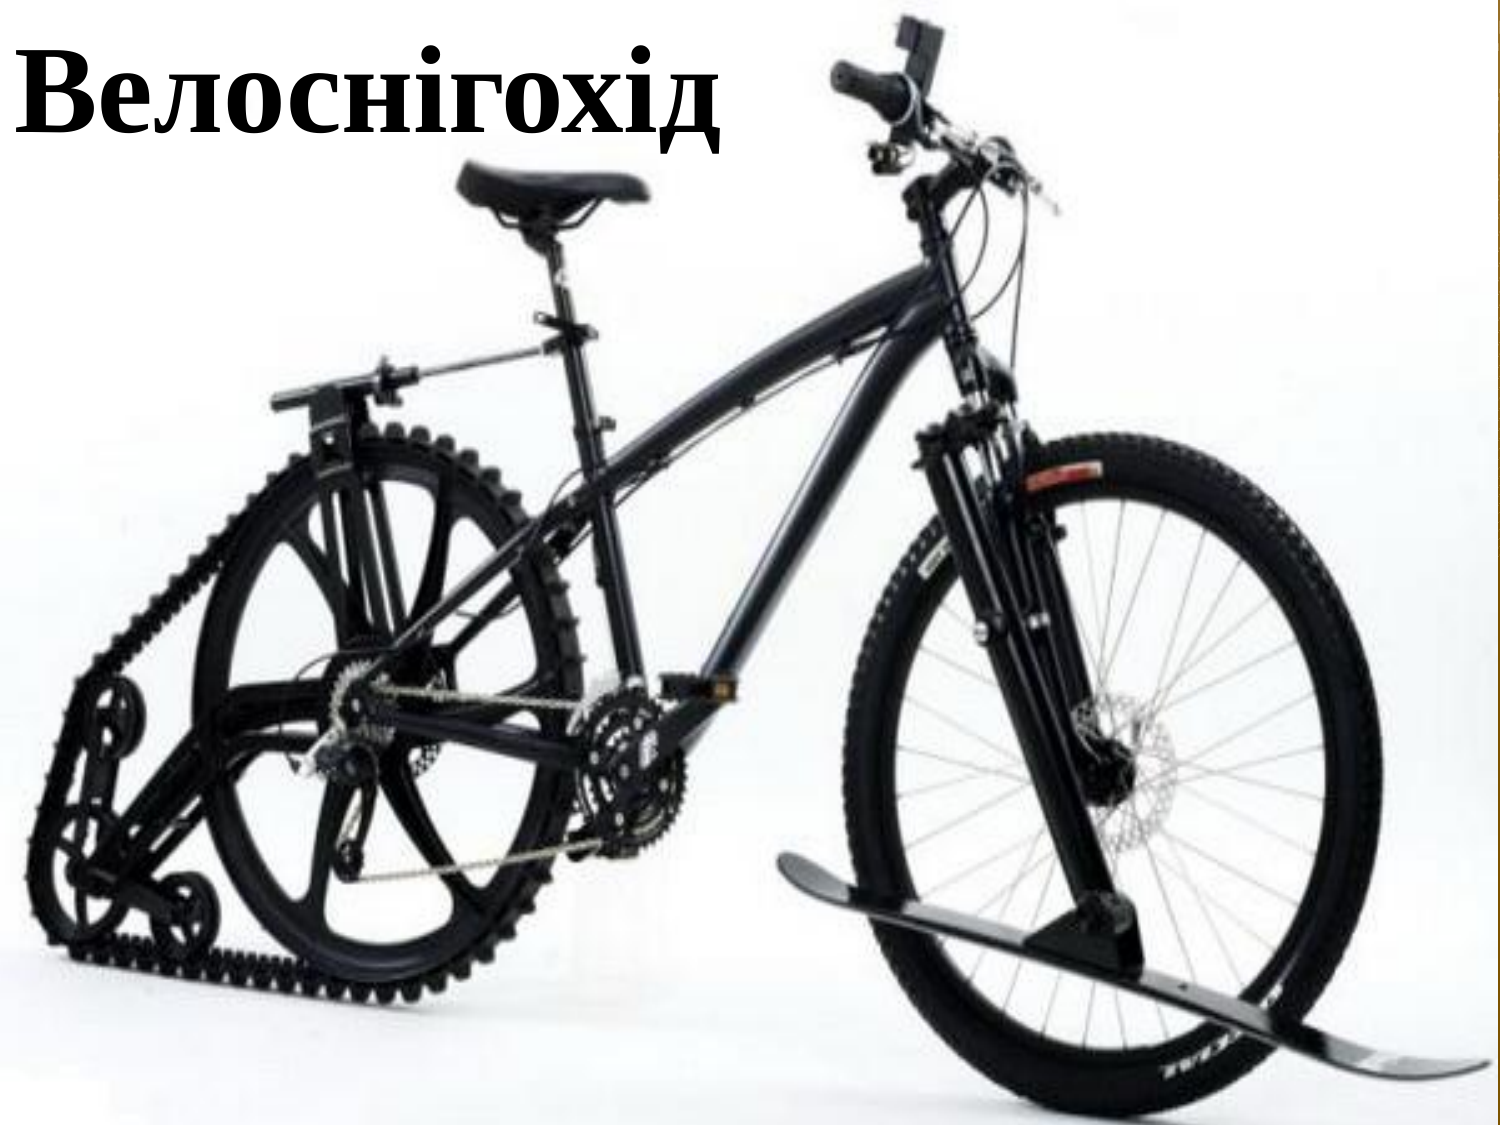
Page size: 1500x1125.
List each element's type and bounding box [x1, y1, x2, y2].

list [0, 0, 1498, 1125]
